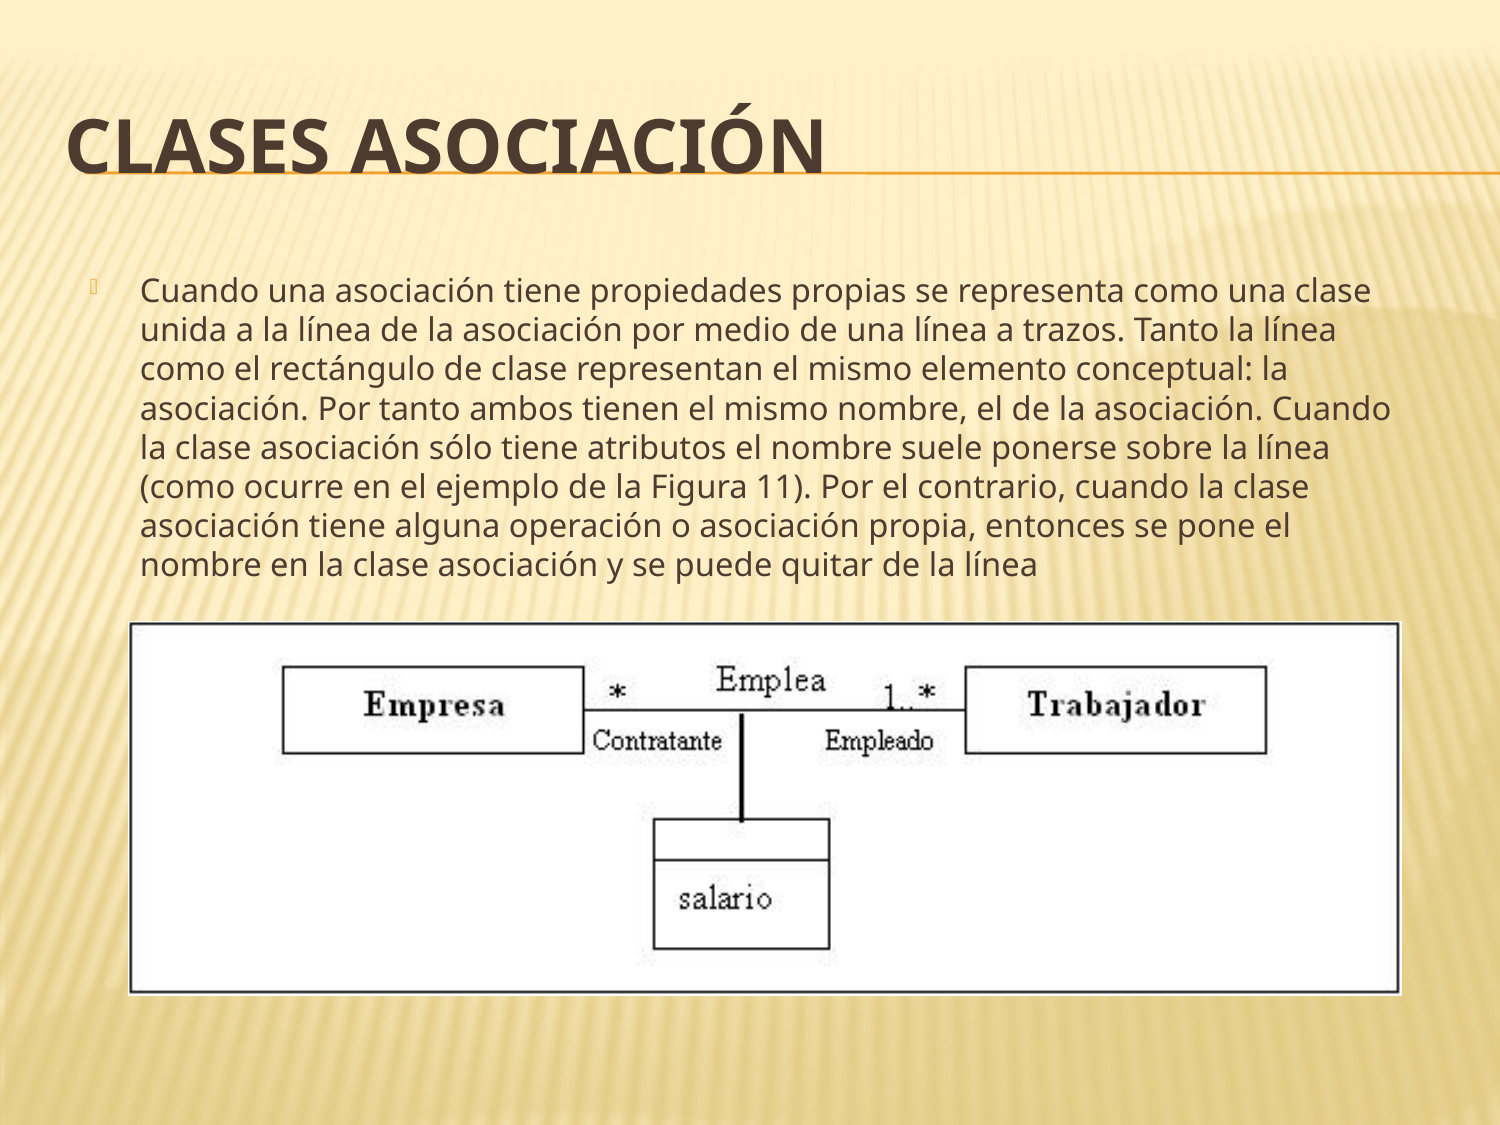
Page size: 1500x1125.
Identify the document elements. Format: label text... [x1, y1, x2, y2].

picture [128, 620, 1402, 997]
title Clases Asociación [50, 75, 1475, 213]
list Cuando una asociación tiene propiedades propias se representa como una clase unida a la línea de la asociación por medio de una línea a trazos. Tanto la línea como el rectángulo de clase representan el mismo elemento conceptual: la asociación. Por tanto ambos tienen el mismo nombre, el de la asociación. Cuando la clase asociación sólo tiene atributos el nombre suele ponerse sobre la línea (como ocurre en el ejemplo de la Figura 11). Por el contrario, cuando la clase asociación tiene alguna operación o asociación propia, entonces se pone el nombre en la clase asociación y se puede quitar de la línea [75, 262, 1425, 598]
